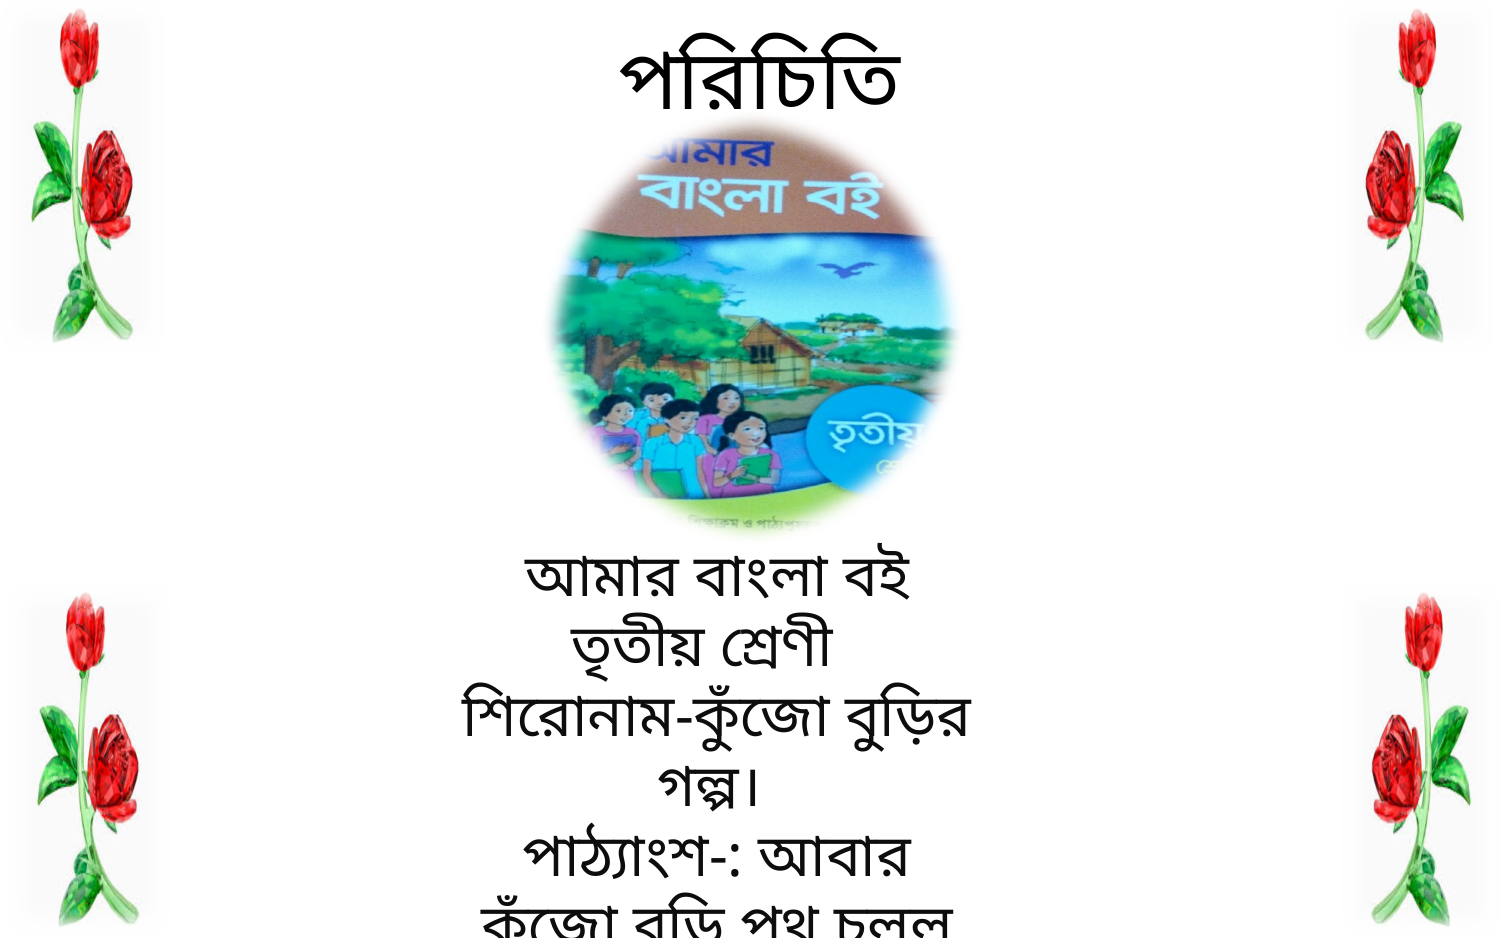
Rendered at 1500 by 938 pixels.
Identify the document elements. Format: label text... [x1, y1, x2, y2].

picture [5, 583, 171, 936]
picture [1333, 0, 1494, 352]
text_box আমার বাংলা বই তৃতীয় শ্রেণী শিরোনাম-কুঁজো বুড়ির গল্প। পাঠ্যাংশ-: আবার কুঁজো বুড়ি পথ চলল -------- বঙ্গা আর ভুতু। । [442, 531, 993, 938]
picture [1340, 583, 1500, 936]
text_box পরিচিতি [514, 18, 1027, 134]
picture [540, 108, 966, 546]
picture [0, 0, 165, 352]
